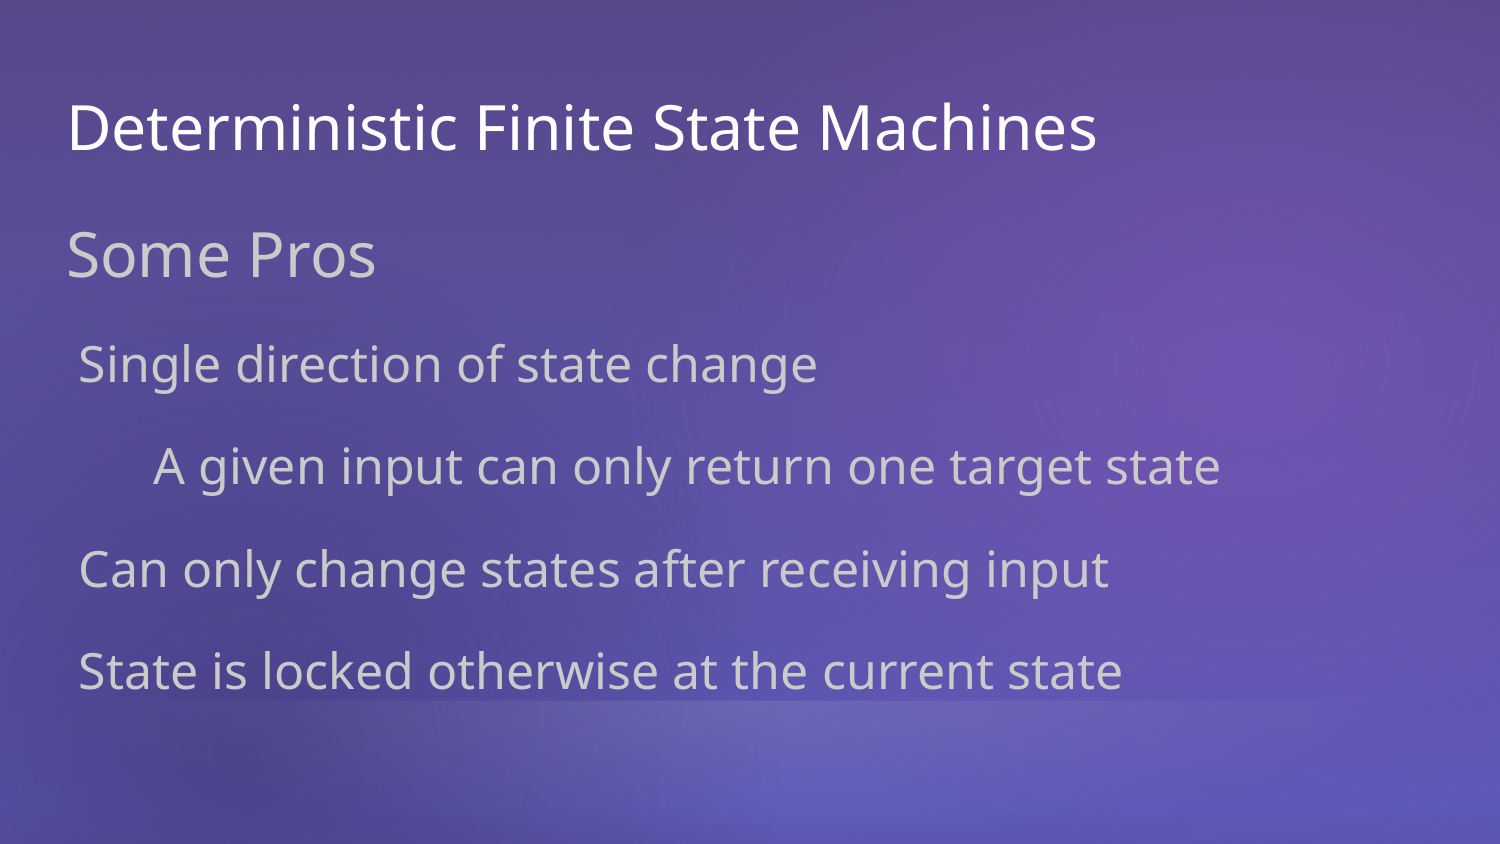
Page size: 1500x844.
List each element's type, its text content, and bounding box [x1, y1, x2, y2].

picture [0, 0, 1500, 844]
title Deterministic Finite State Machines [51, 72, 1449, 167]
list Some Pros Single direction of state change A given input can only return one target state Can only change states after receiving input State is locked otherwise at the current state [51, 189, 1449, 750]
